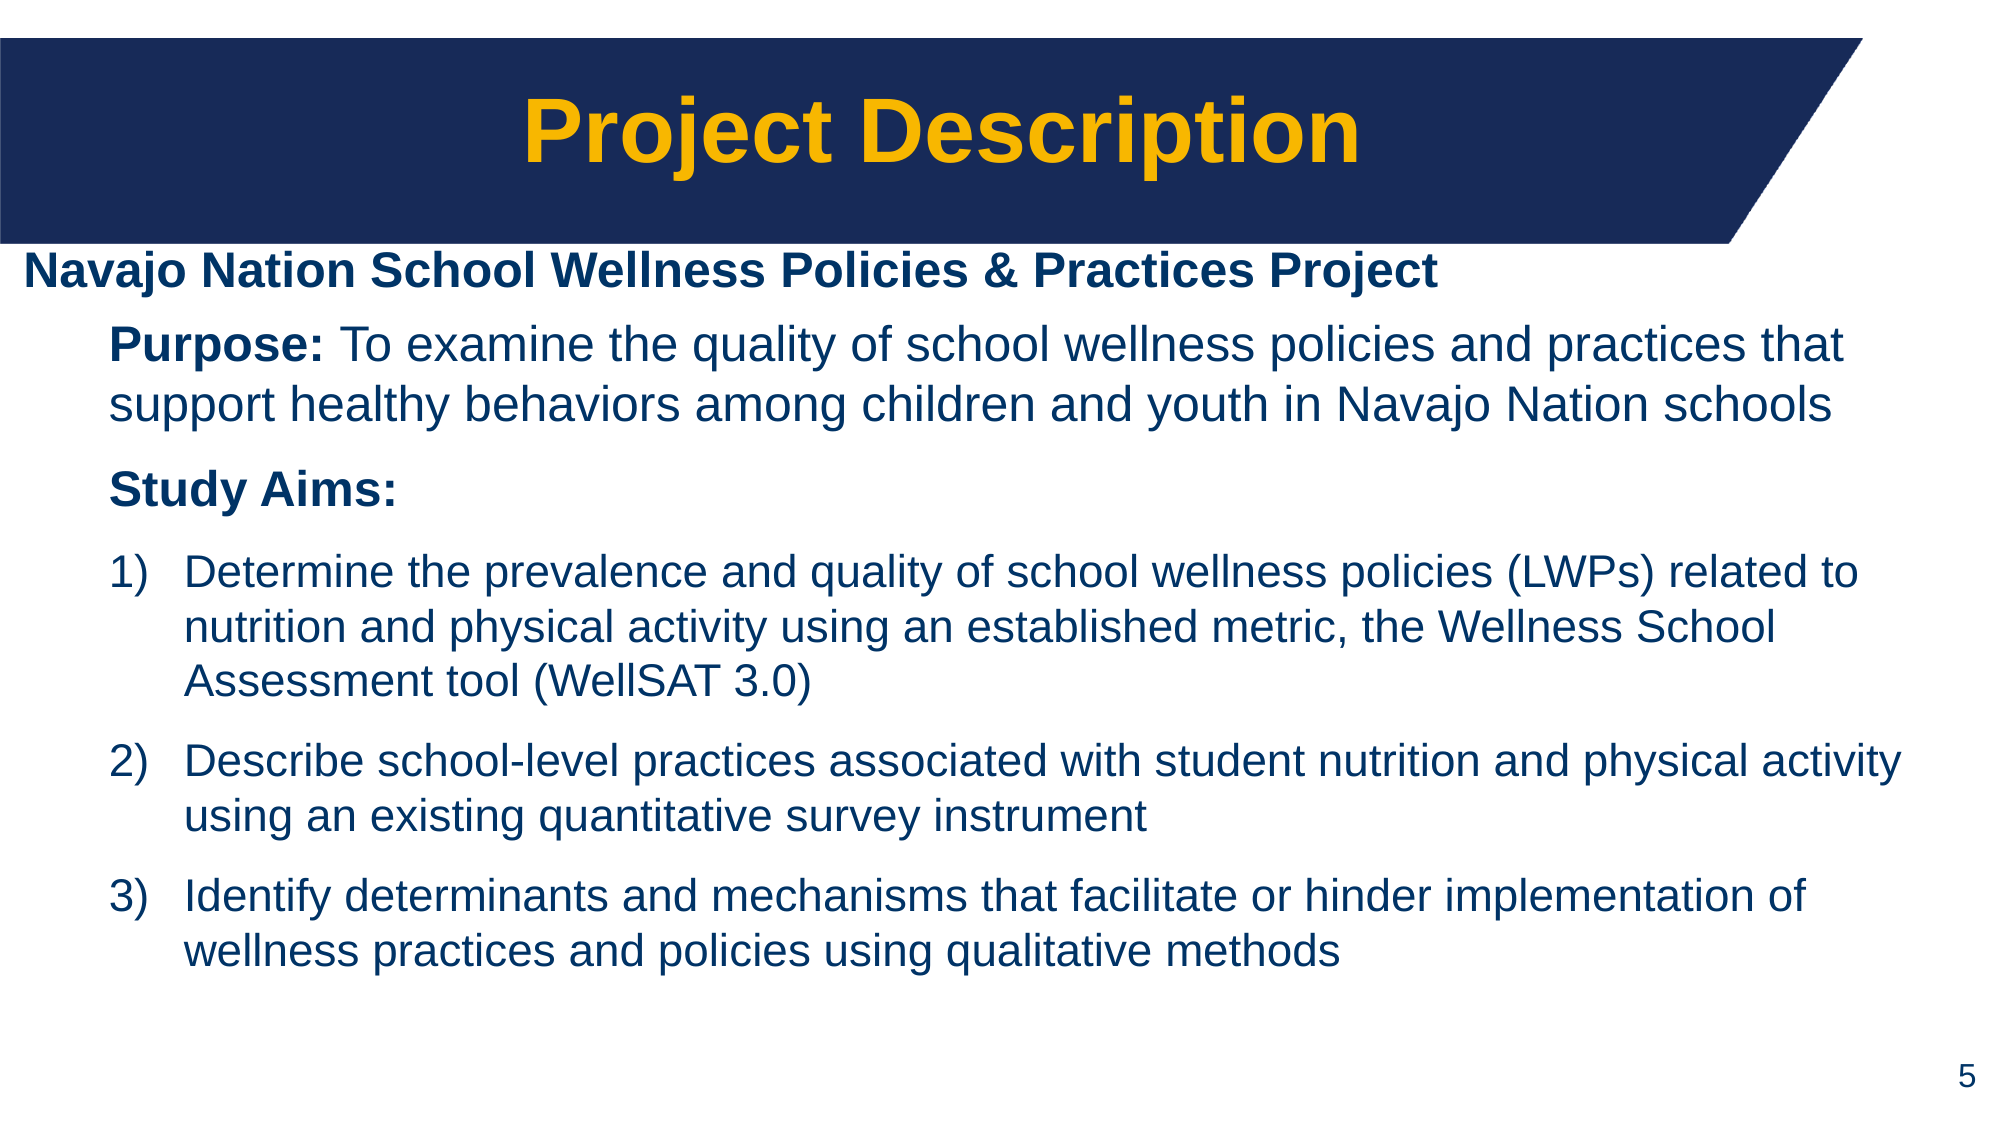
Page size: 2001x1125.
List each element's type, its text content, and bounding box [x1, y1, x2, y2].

slide_number 5 [1871, 1038, 1992, 1125]
list Navajo Nation School Wellness Policies & Practices Project Purpose: To examine the quality of school wellness policies and practices that support healthy behaviors among children and youth in Navajo Nation schools Study Aims: Determine the prevalence and quality of school wellness policies (LWPs) related to nutrition and physical activity using an established metric, the Wellness School Assessment tool (WellSAT 3.0) Describe school-level practices associated with student nutrition and physical activity using an existing quantitative survey instrument Identify determinants and mechanisms that facilitate or hinder implementation of wellness practices and policies using qualitative methods [0, 0, 2000, 1125]
title Project Description [137, 52, 1724, 214]
